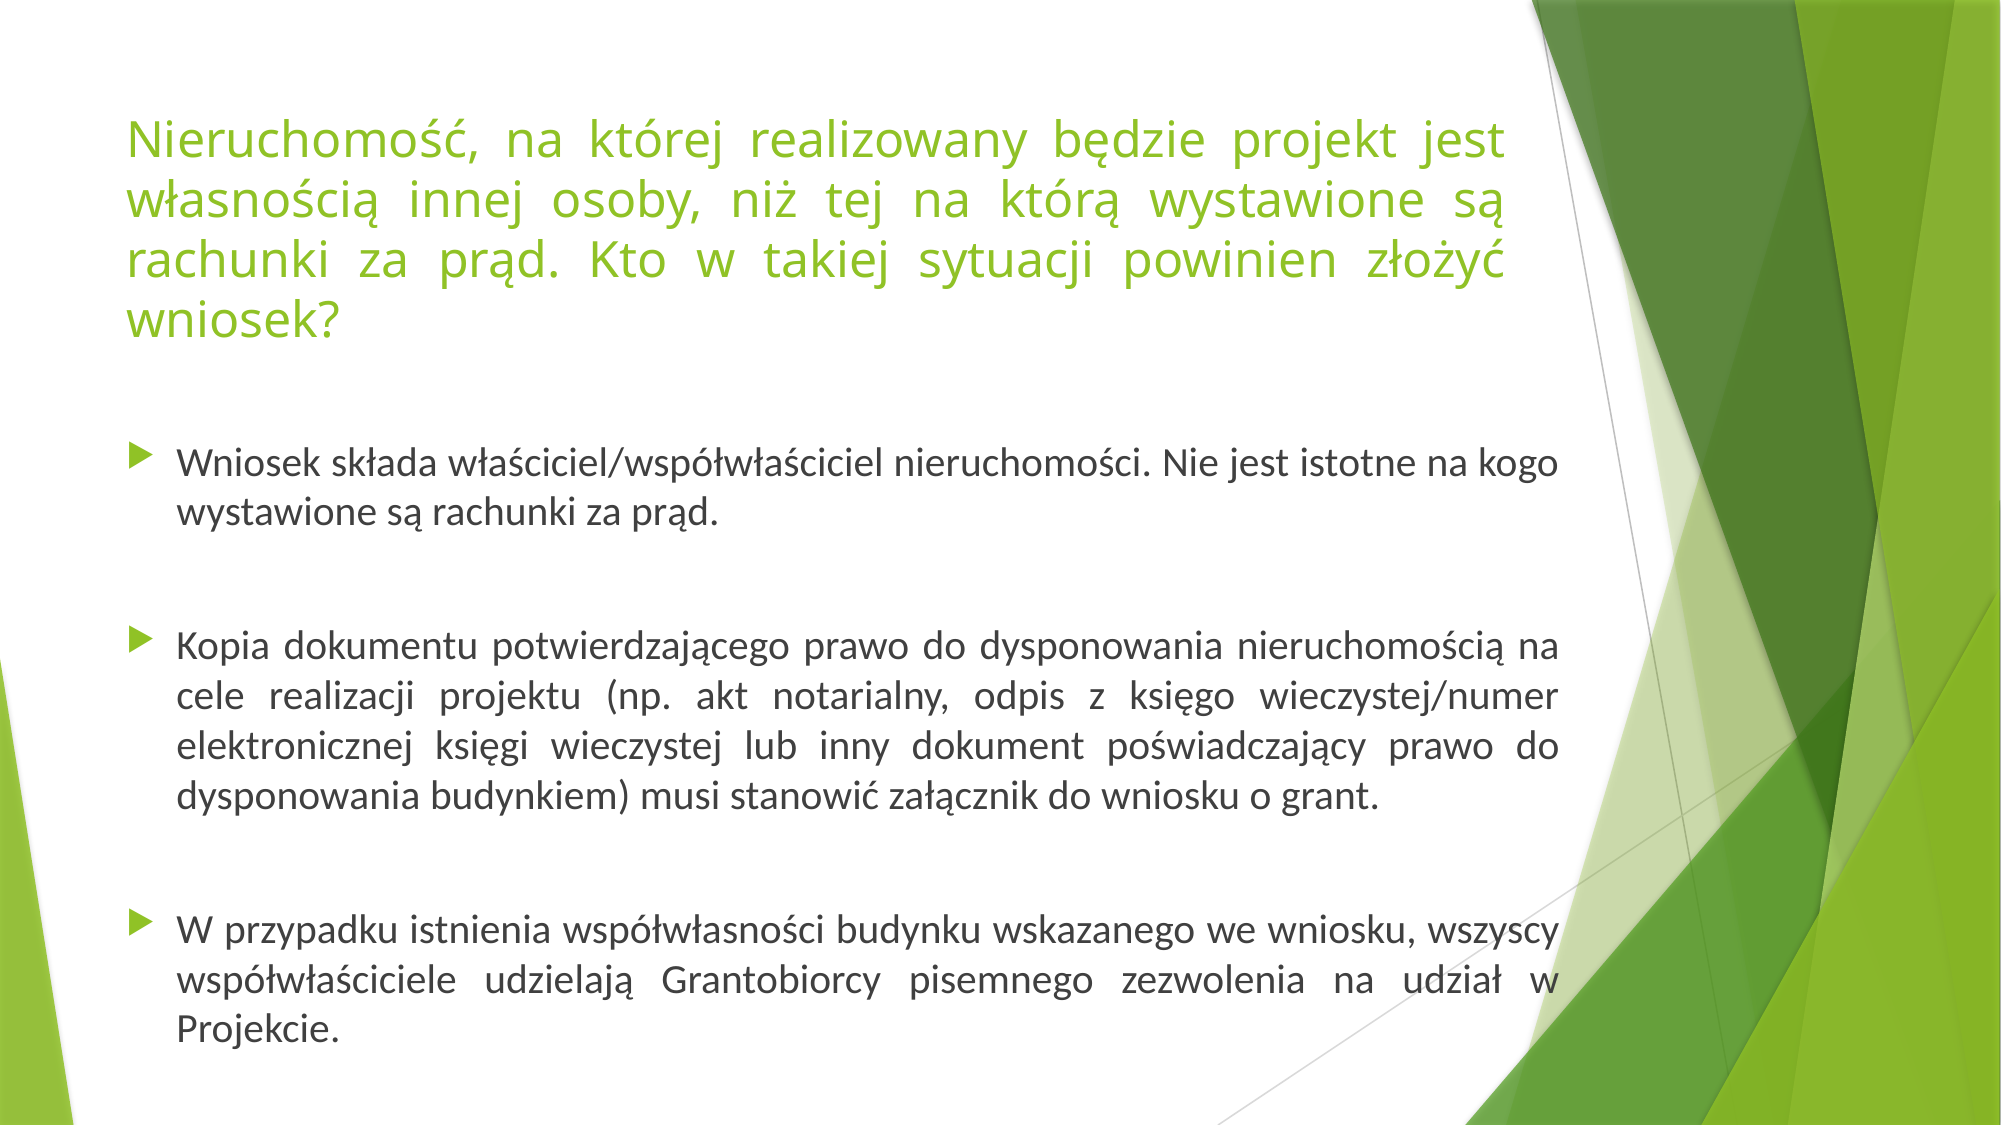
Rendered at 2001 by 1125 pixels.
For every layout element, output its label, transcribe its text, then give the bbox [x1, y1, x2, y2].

title Nieruchomość, na której realizowany będzie projekt jest własnością innej osoby, niż tej na którą wystawione są rachunki za prąd. Kto w takiej sytuacji powinien złożyć wniosek? [111, 99, 1522, 317]
list Wniosek składa właściciel/współwłaściciel nieruchomości. Nie jest istotne na kogo wystawione są rachunki za prąd. Kopia dokumentu potwierdzającego prawo do dysponowania nieruchomością na cele realizacji projektu (np. akt notarialny, odpis z księgo wieczystej/numer elektronicznej księgi wieczystej lub inny dokument poświadczający prawo do dysponowania budynkiem) musi stanowić załącznik do wniosku o grant. W przypadku istnienia współwłasności budynku wskazanego we wniosku, wszyscy współwłaściciele udzielają Grantobiorcy pisemnego zezwolenia na udział w Projekcie. [111, 360, 1577, 1067]
